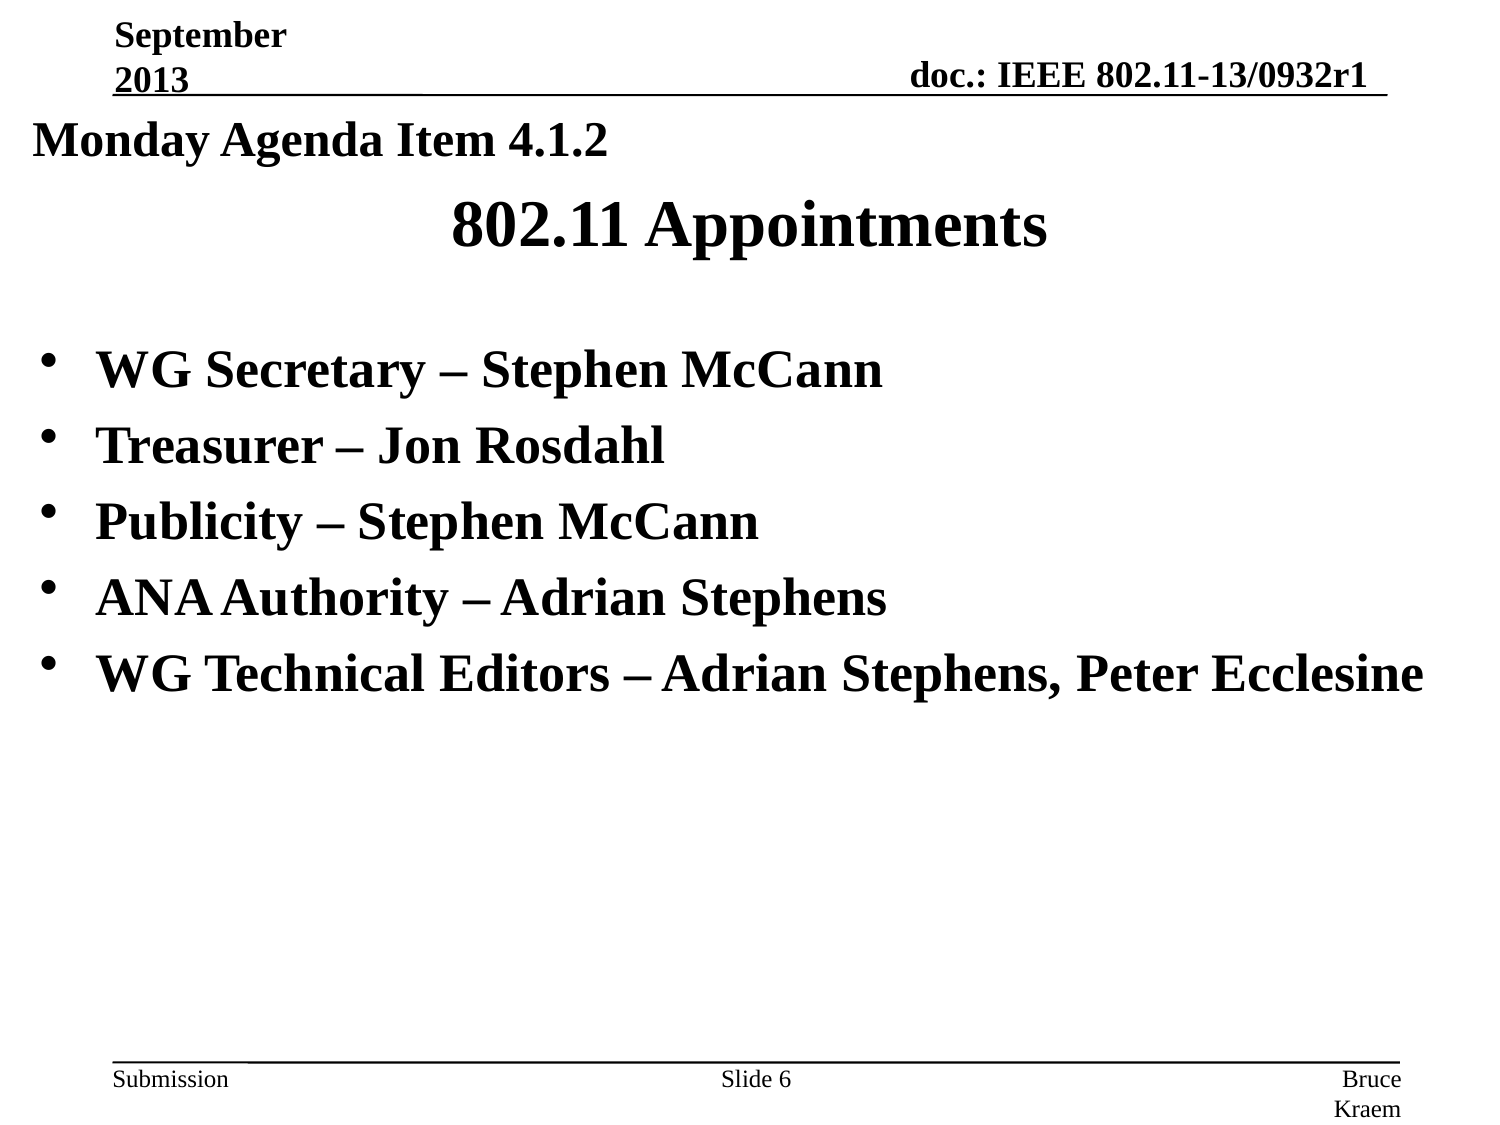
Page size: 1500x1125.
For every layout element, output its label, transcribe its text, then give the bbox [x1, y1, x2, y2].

list WG Secretary – Stephen McCann Treasurer – Jon Rosdahl Publicity – Stephen McCann ANA Authority – Adrian Stephens WG Technical Editors – Adrian Stephens, Peter Ecclesine [24, 326, 1500, 1002]
title 802.11 Appointments [112, 152, 1388, 288]
slide_number Slide 6 [712, 1062, 800, 1093]
footer Bruce Kraemer, Marvell [1325, 1062, 1402, 1093]
text_box Monday Agenda Item 4.1.2 [17, 98, 637, 174]
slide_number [114, 54, 366, 98]
